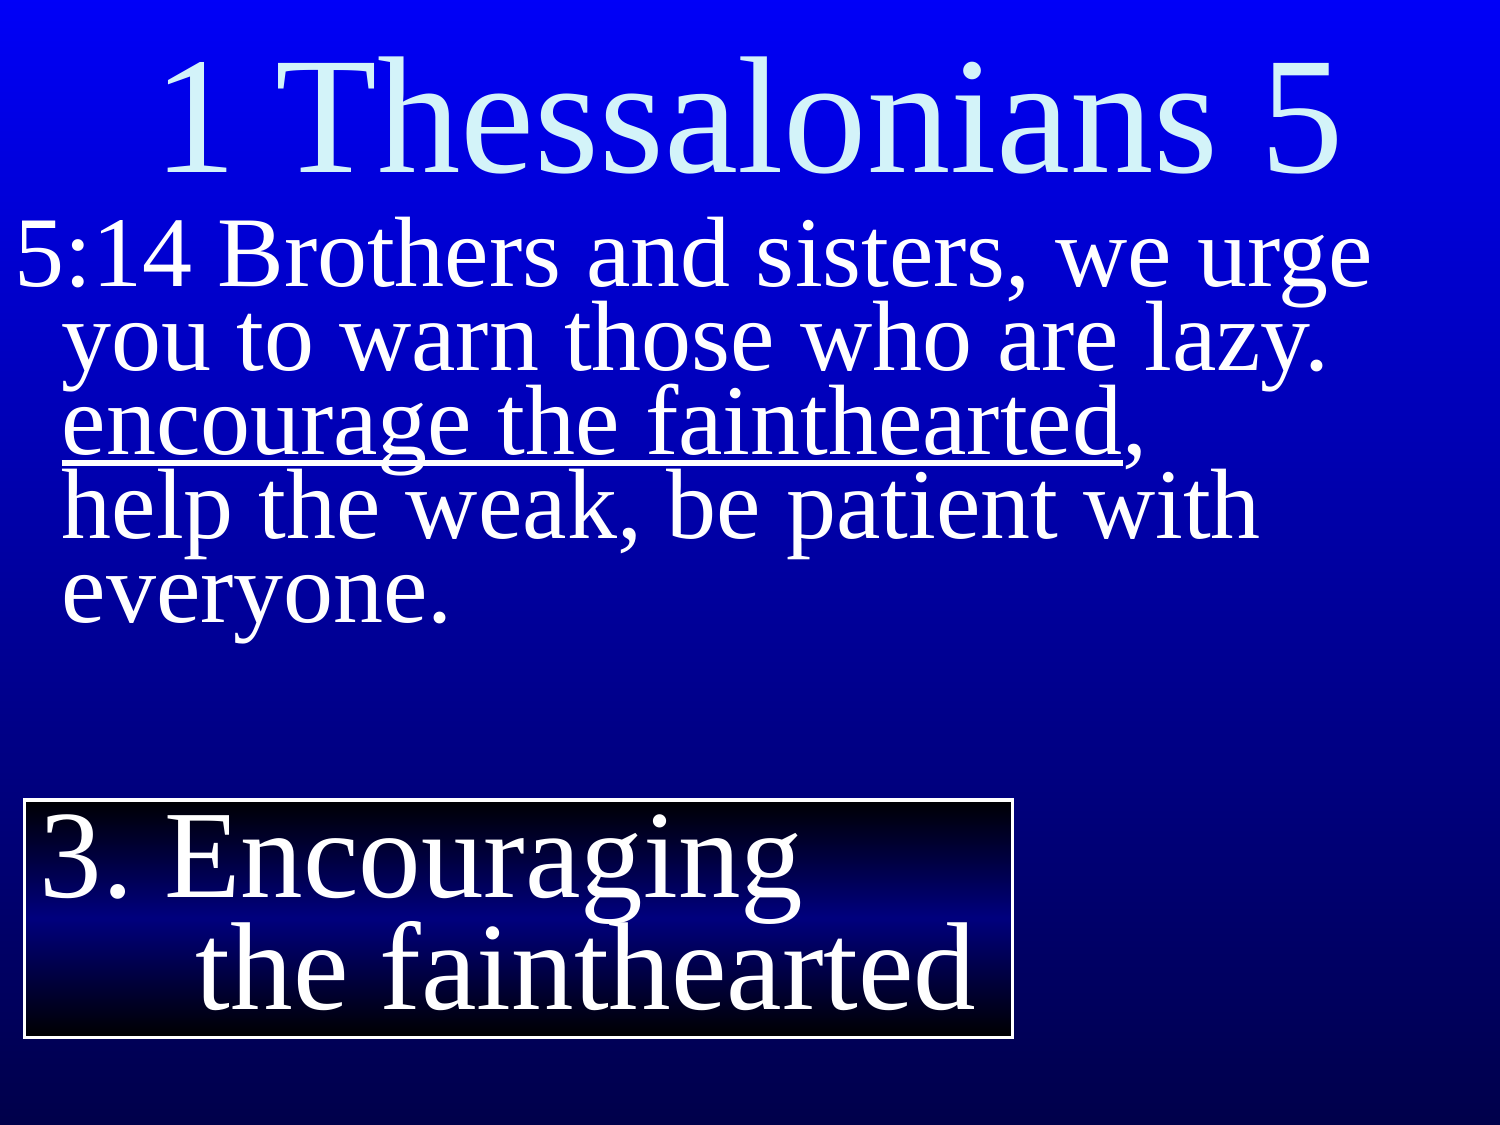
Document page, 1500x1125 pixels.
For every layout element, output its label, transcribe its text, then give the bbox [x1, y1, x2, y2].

text_box 3. Encouraging the fainthearted [24, 799, 1013, 1038]
list 5:14 Brothers and sisters, we urge you to warn those who are lazy. encourage ﻿﻿the fainthearted, help ﻿﻿the weak, be patient with everyone. [0, 212, 1500, 1013]
title 1 Thessalonians 5 [0, 0, 1500, 212]
